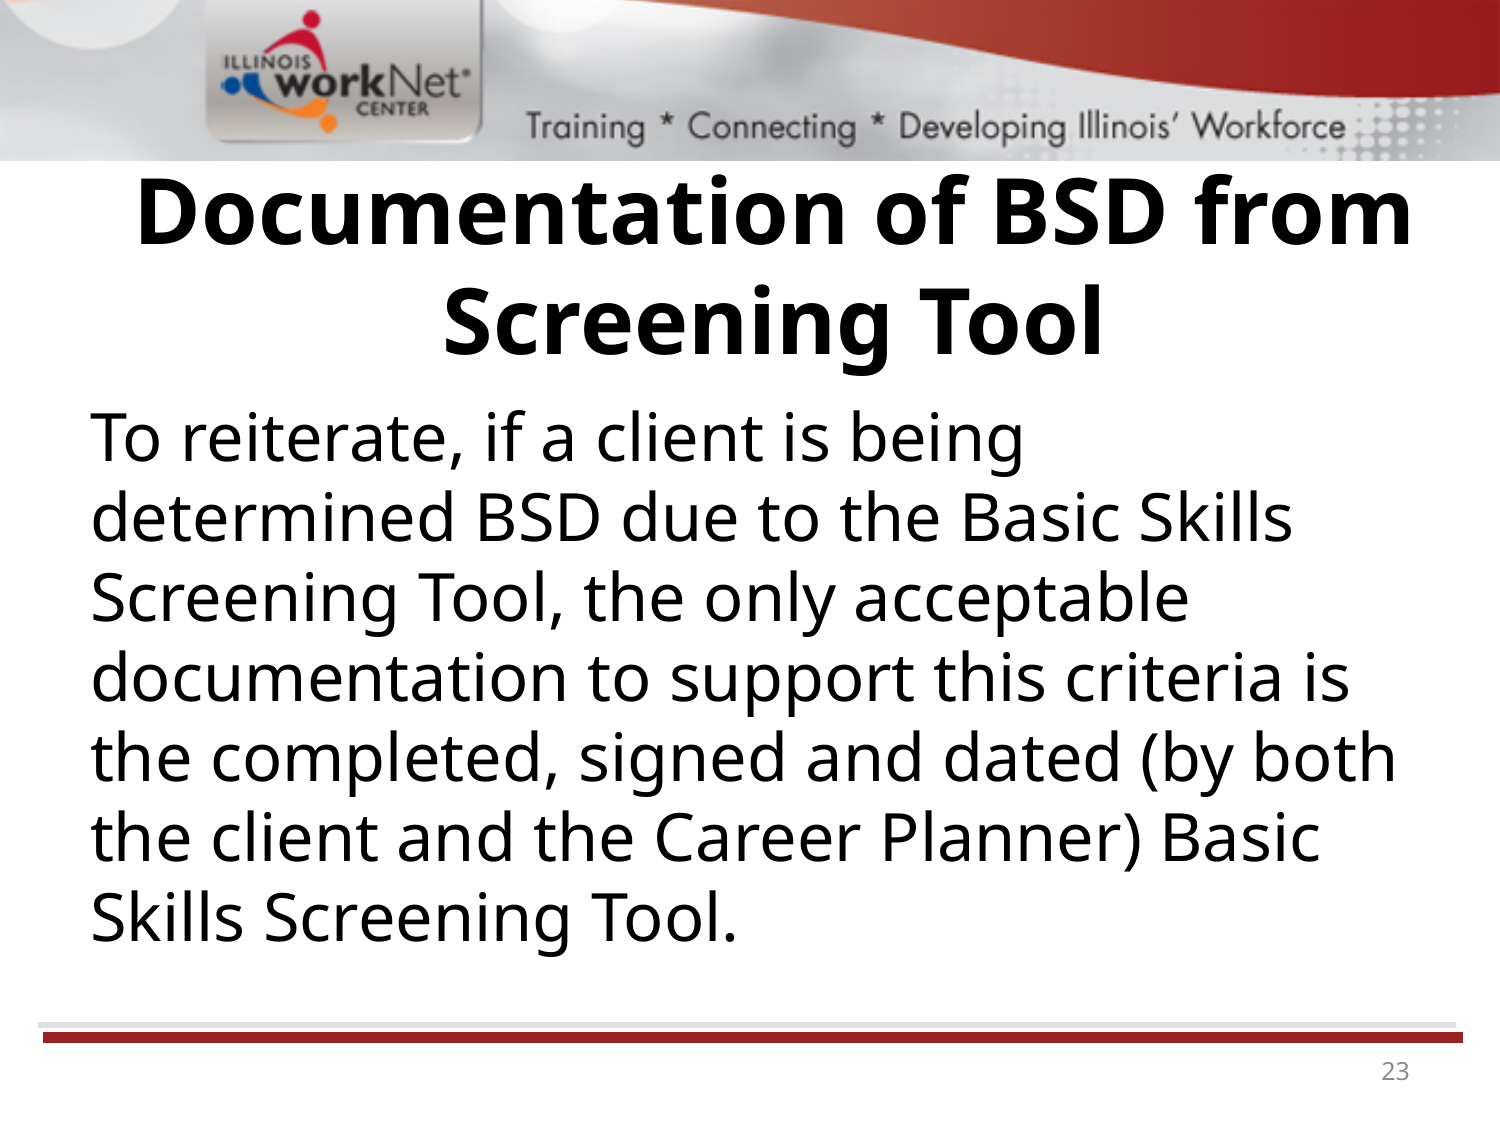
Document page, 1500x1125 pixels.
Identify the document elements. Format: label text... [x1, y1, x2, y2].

slide_number 23 [1074, 1042, 1425, 1103]
title Documentation of BSD from Screening Tool [99, 162, 1450, 363]
picture [0, 0, 1500, 161]
list To reiterate, if a client is being determined BSD due to the Basic Skills Screening Tool, the only acceptable documentation to support this criteria is the completed, signed and dated (by both the client and the Career Planner) Basic Skills Screening Tool. [75, 387, 1425, 1005]
